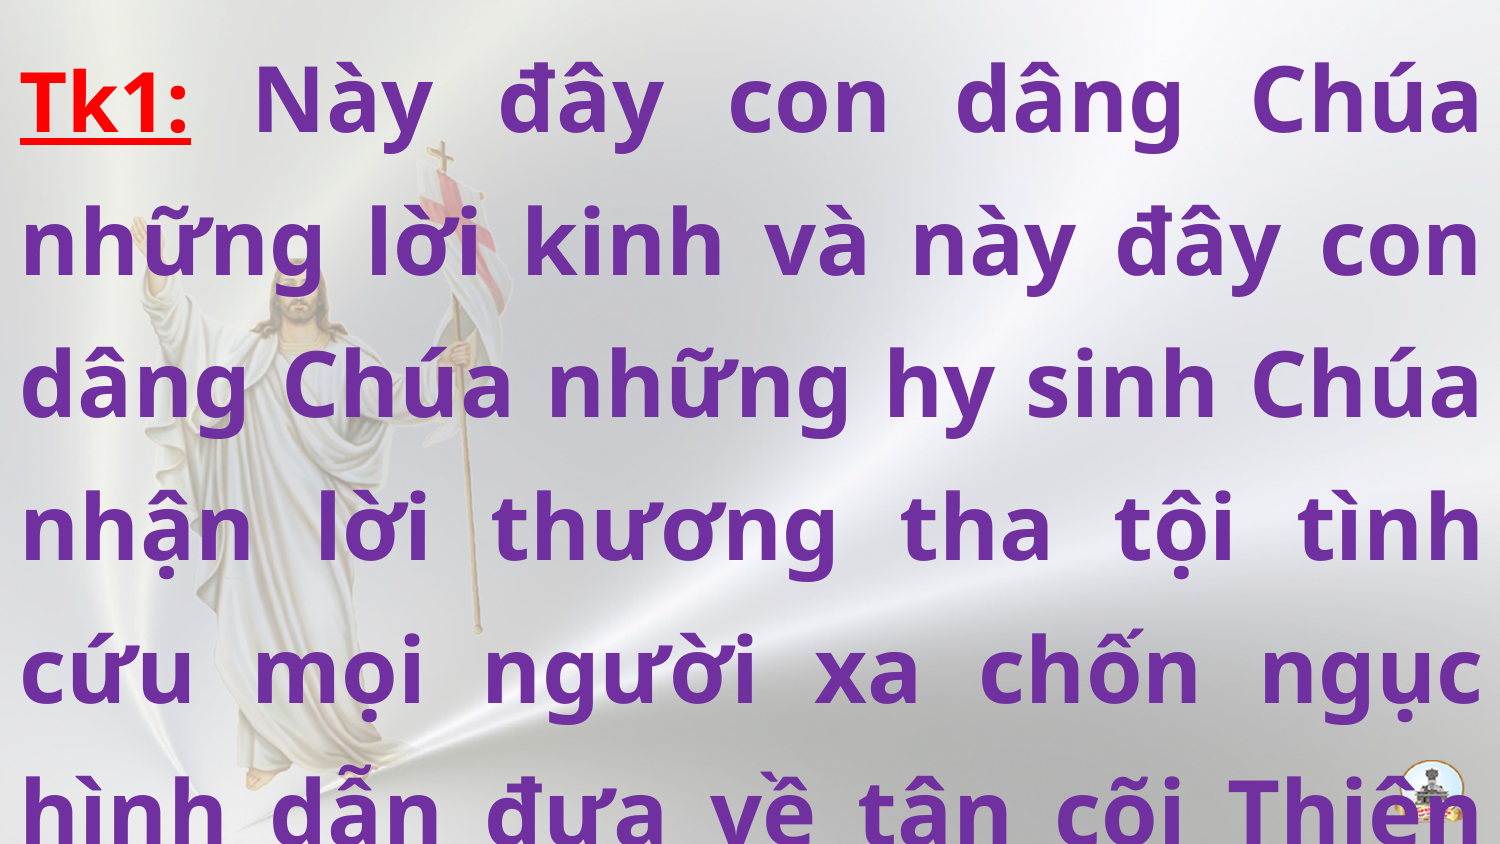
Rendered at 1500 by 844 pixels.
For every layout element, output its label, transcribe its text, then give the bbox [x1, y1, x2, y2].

list Tk1: Này đây con dâng Chúa những lời kinh và này đây con dâng Chúa những hy sinh Chúa nhận lời thương tha tội tình cứu mọi người xa chốn ngục hình dẫn đưa về tận cõi Thiên đình. [0, 0, 1500, 844]
